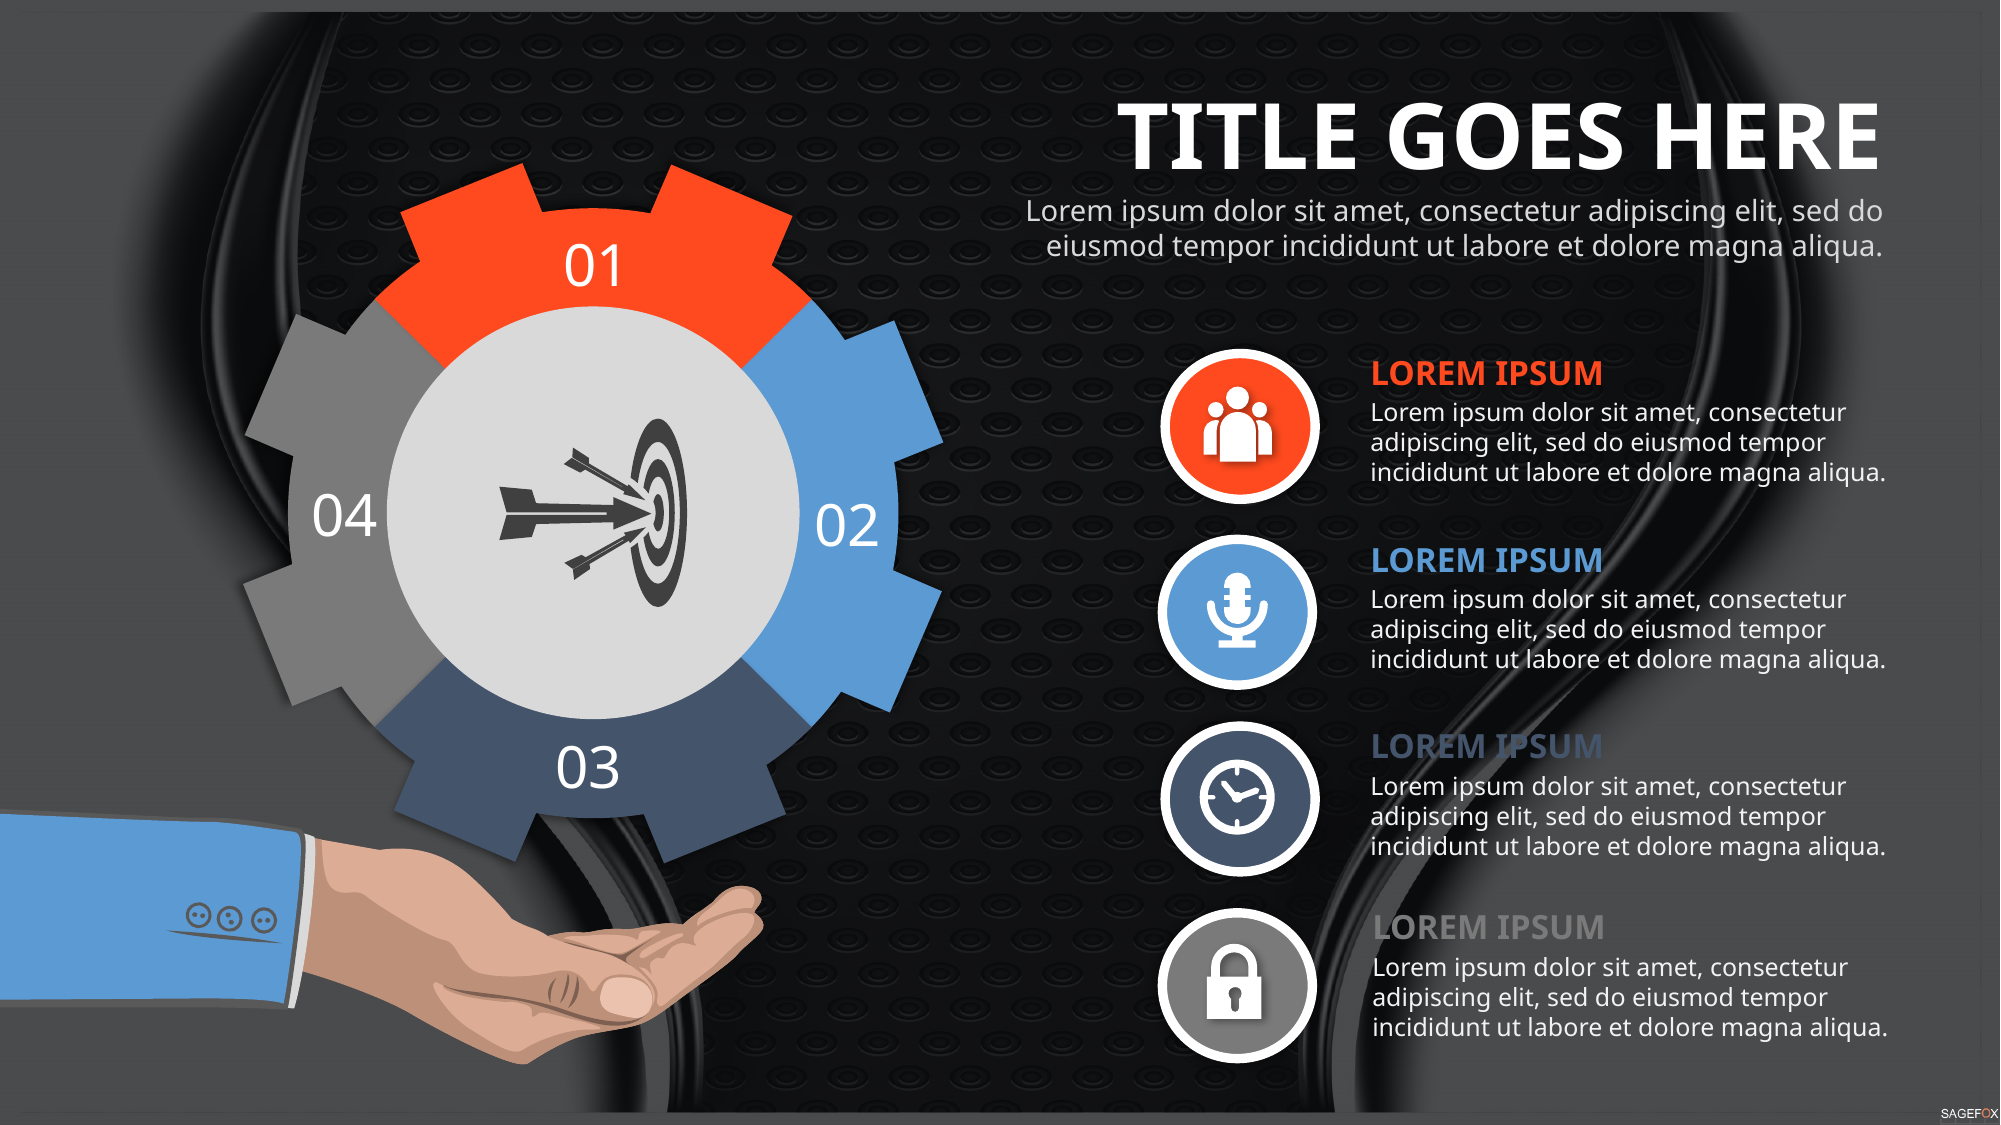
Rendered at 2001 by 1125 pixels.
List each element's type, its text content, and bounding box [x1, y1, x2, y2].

text_box [1208, 402, 1224, 418]
text_box [1219, 411, 1272, 462]
text_box 03 [540, 722, 637, 808]
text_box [1206, 572, 1268, 648]
text_box [1206, 943, 1262, 1019]
text_box 04 [296, 470, 386, 555]
text_box [1165, 726, 1316, 872]
text_box [800, 299, 944, 552]
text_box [1199, 759, 1275, 835]
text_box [0, 808, 770, 1071]
text_box [243, 300, 386, 726]
text_box 01 [548, 221, 645, 306]
text_box [800, 566, 942, 726]
text_box [1226, 386, 1249, 410]
text_box LOREM IPSUM Lorem ipsum dolor sit amet, consectetur adipiscing elit, sed do eiusmod tempor incididunt ut labore et dolore magna aliqua. [1355, 718, 1956, 868]
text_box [944, 70, 1899, 271]
text_box [1252, 402, 1267, 418]
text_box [386, 306, 800, 720]
text_box 02 [800, 480, 896, 566]
text_box [374, 163, 812, 311]
text_box [1203, 420, 1220, 455]
text_box [1162, 539, 1313, 686]
text_box [1165, 353, 1316, 500]
text_box [1162, 912, 1313, 1059]
text_box LOREM IPSUM Lorem ipsum dolor sit amet, consectetur adipiscing elit, sed do eiusmod tempor incididunt ut labore et dolore magna aliqua. [1357, 899, 1958, 1049]
text_box LOREM IPSUM Lorem ipsum dolor sit amet, consectetur adipiscing elit, sed do eiusmod tempor incididunt ut labore et dolore magna aliqua. [1355, 344, 1956, 495]
text_box LOREM IPSUM Lorem ipsum dolor sit amet, consectetur adipiscing elit, sed do eiusmod tempor incididunt ut labore et dolore magna aliqua. [1355, 531, 1956, 681]
picture [1940, 0, 2001, 1125]
text_box [374, 715, 812, 821]
